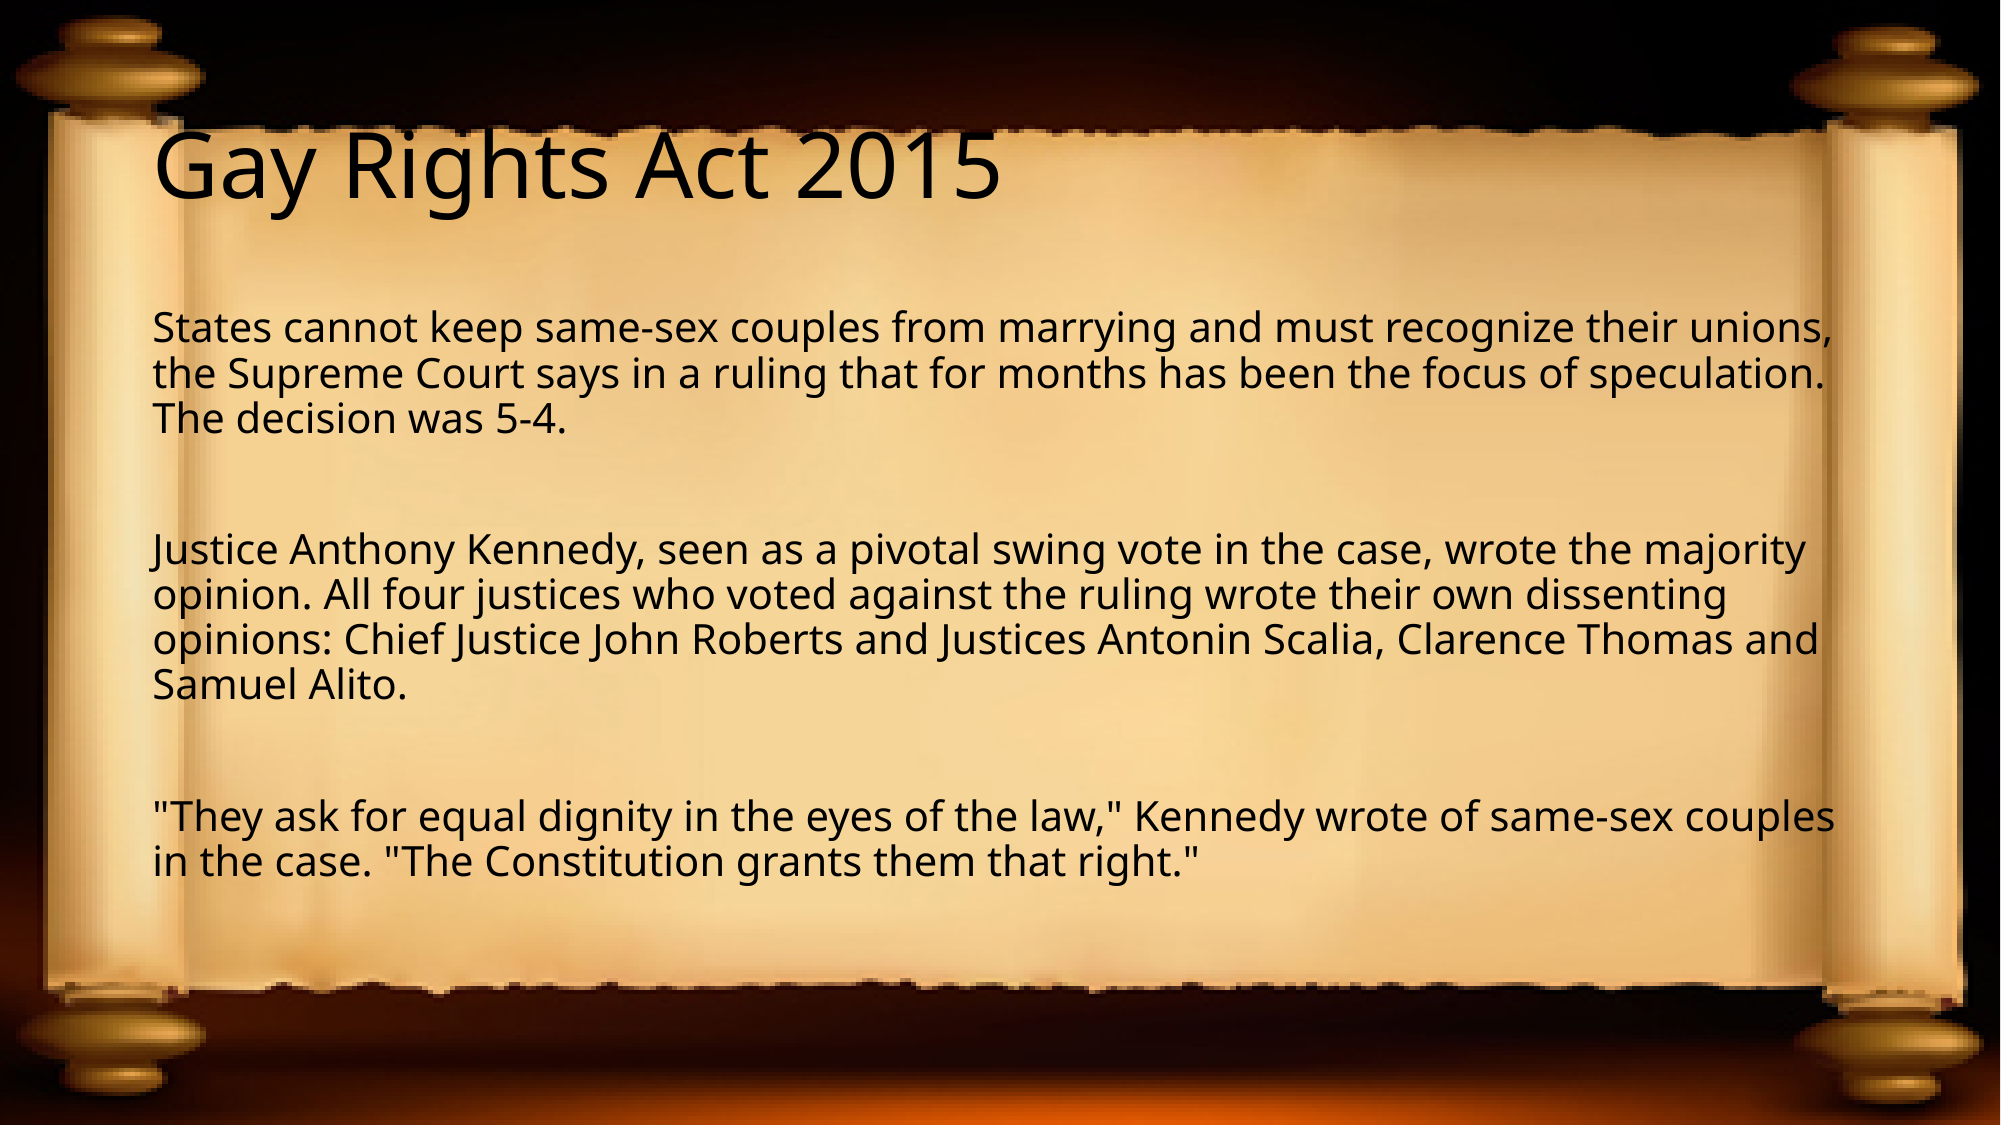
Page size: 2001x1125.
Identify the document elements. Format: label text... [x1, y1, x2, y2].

picture [0, 0, 2001, 1125]
list States cannot keep same-sex couples from marrying and must recognize their unions, the Supreme Court says in a ruling that for months has been the focus of speculation. The decision was 5-4. Justice Anthony Kennedy, seen as a pivotal swing vote in the case, wrote the majority opinion. All four justices who voted against the ruling wrote their own dissenting opinions: Chief Justice John Roberts and Justices Antonin Scalia, Clarence Thomas and Samuel Alito. "They ask for equal dignity in the eyes of the law," Kennedy wrote of same-sex couples in the case. "The Constitution grants them that right." [137, 299, 1863, 1014]
title Gay Rights Act 2015 [137, 59, 1863, 278]
